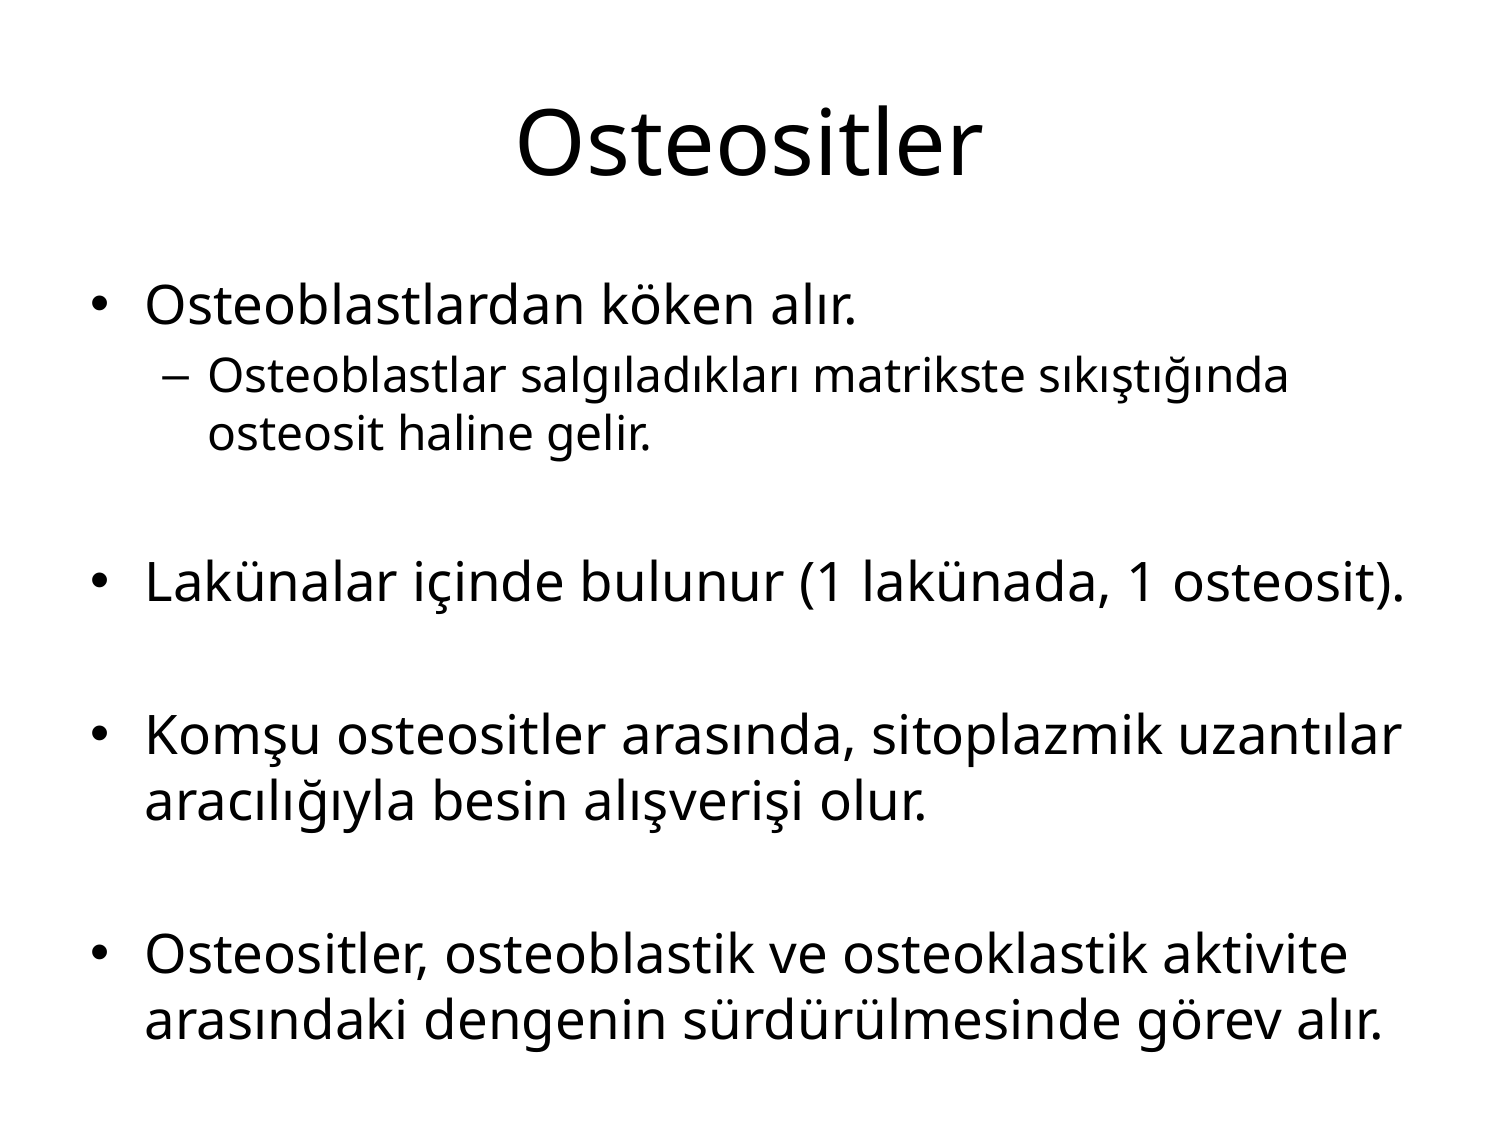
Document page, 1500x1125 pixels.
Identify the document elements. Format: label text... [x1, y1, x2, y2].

list Osteoblastlardan köken alır. Osteoblastlar salgıladıkları matrikste sıkıştığında osteosit haline gelir. Lakünalar içinde bulunur (1 lakünada, 1 osteosit). Komşu osteositler arasında, sitoplazmik uzantılar aracılığıyla besin alışverişi olur. Osteositler, osteoblastik ve osteoklastik aktivite arasındaki dengenin sürdürülmesinde görev alır. [75, 262, 1425, 1071]
title Osteositler [75, 45, 1425, 233]
